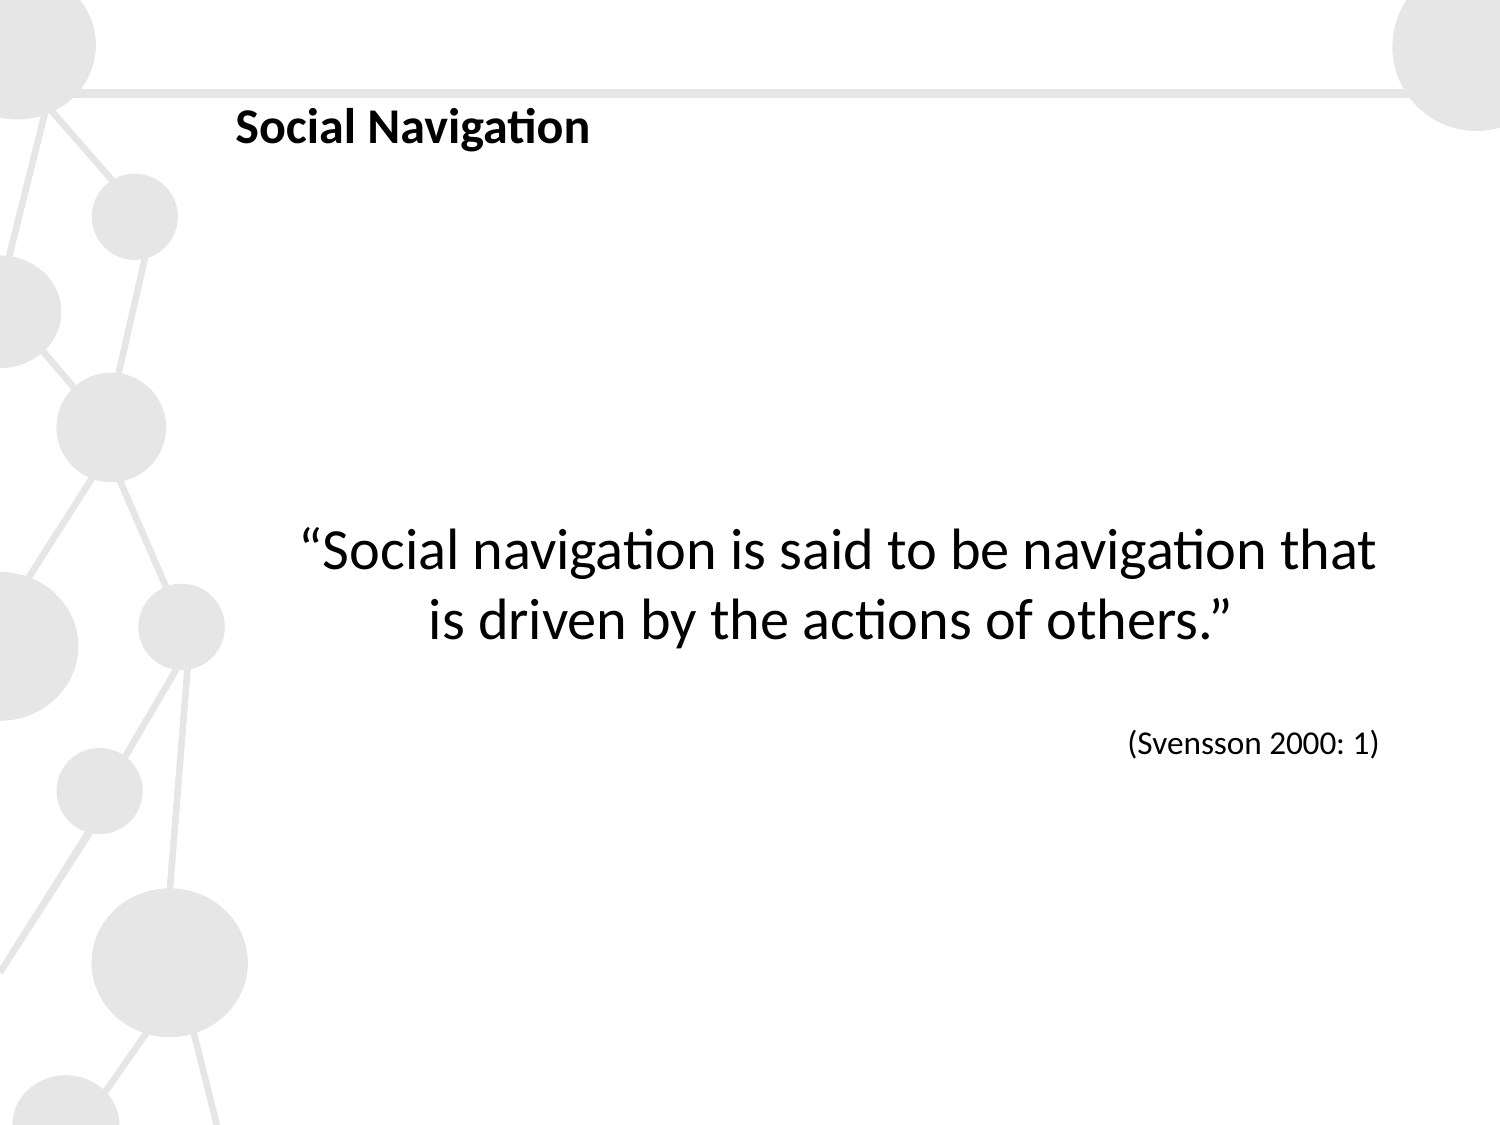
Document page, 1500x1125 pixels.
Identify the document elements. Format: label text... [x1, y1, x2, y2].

title Social Navigation [220, 70, 1208, 177]
text_box “Social navigation is said to be navigation that is driven by the actions of others.” (Svensson 2000: 1) [281, 504, 1395, 819]
